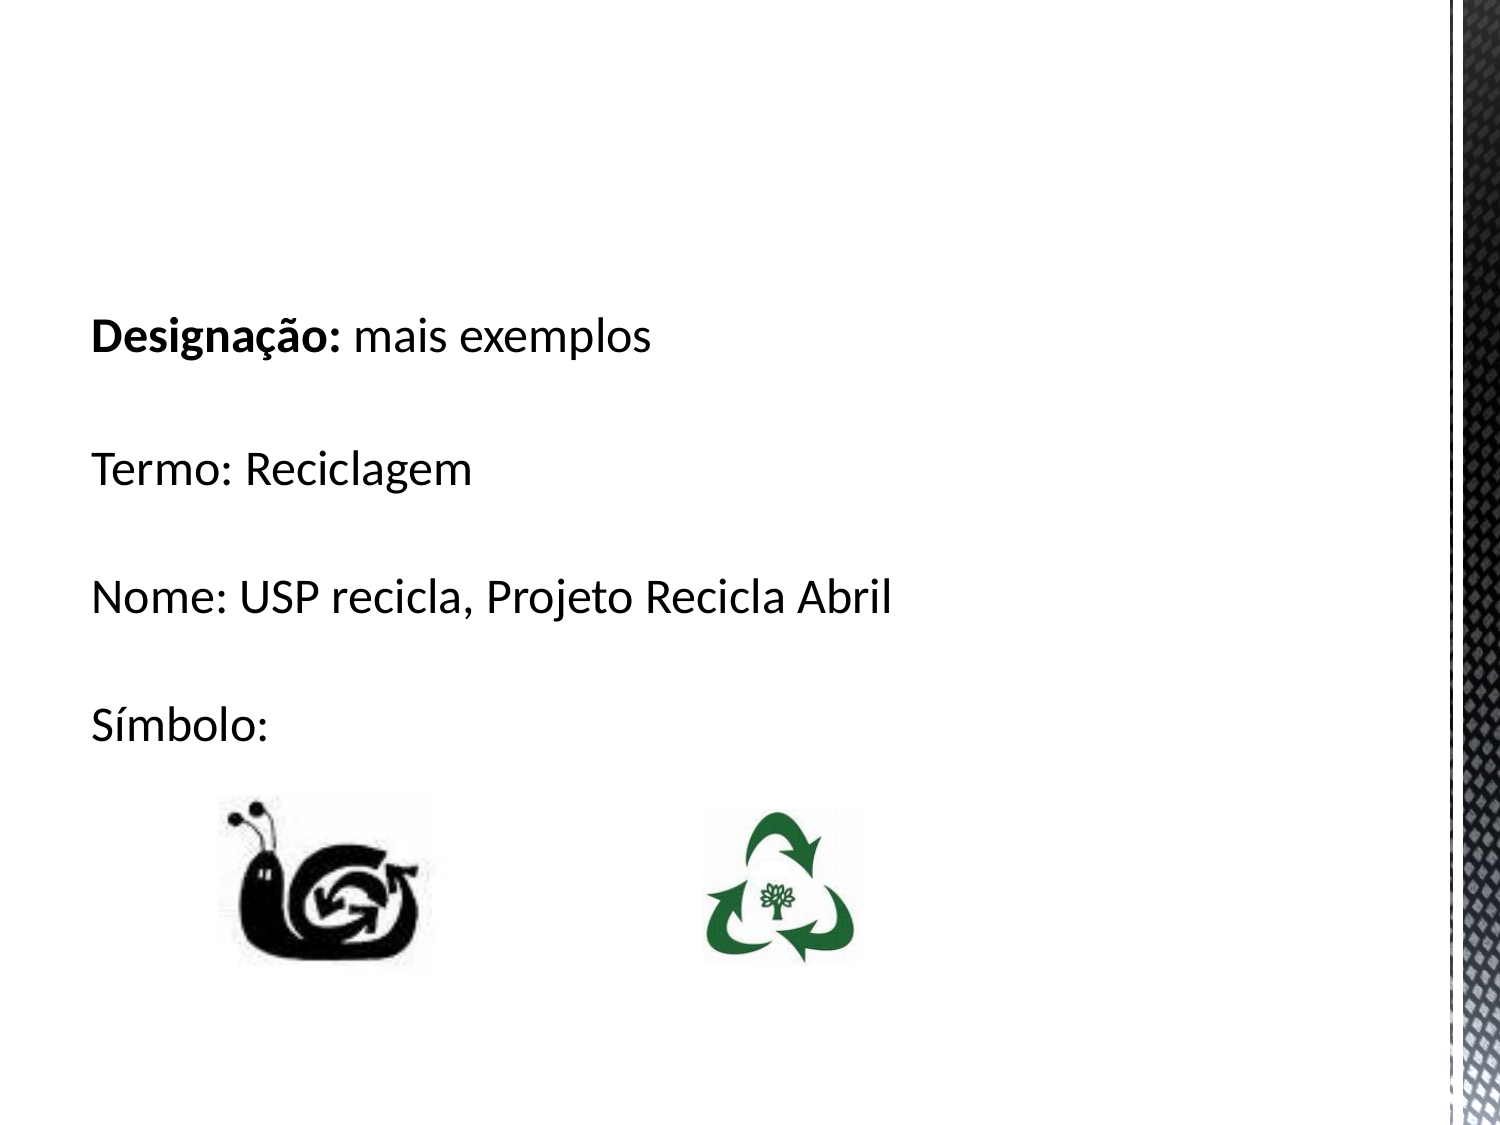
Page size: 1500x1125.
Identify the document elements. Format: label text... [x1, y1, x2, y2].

picture [218, 794, 447, 981]
picture [1447, 0, 1500, 1125]
list Designação: mais exemplos Termo: Reciclagem Nome: USP recicla, Projeto Recicla Abril Símbolo: [76, 113, 1341, 941]
picture [702, 809, 862, 966]
